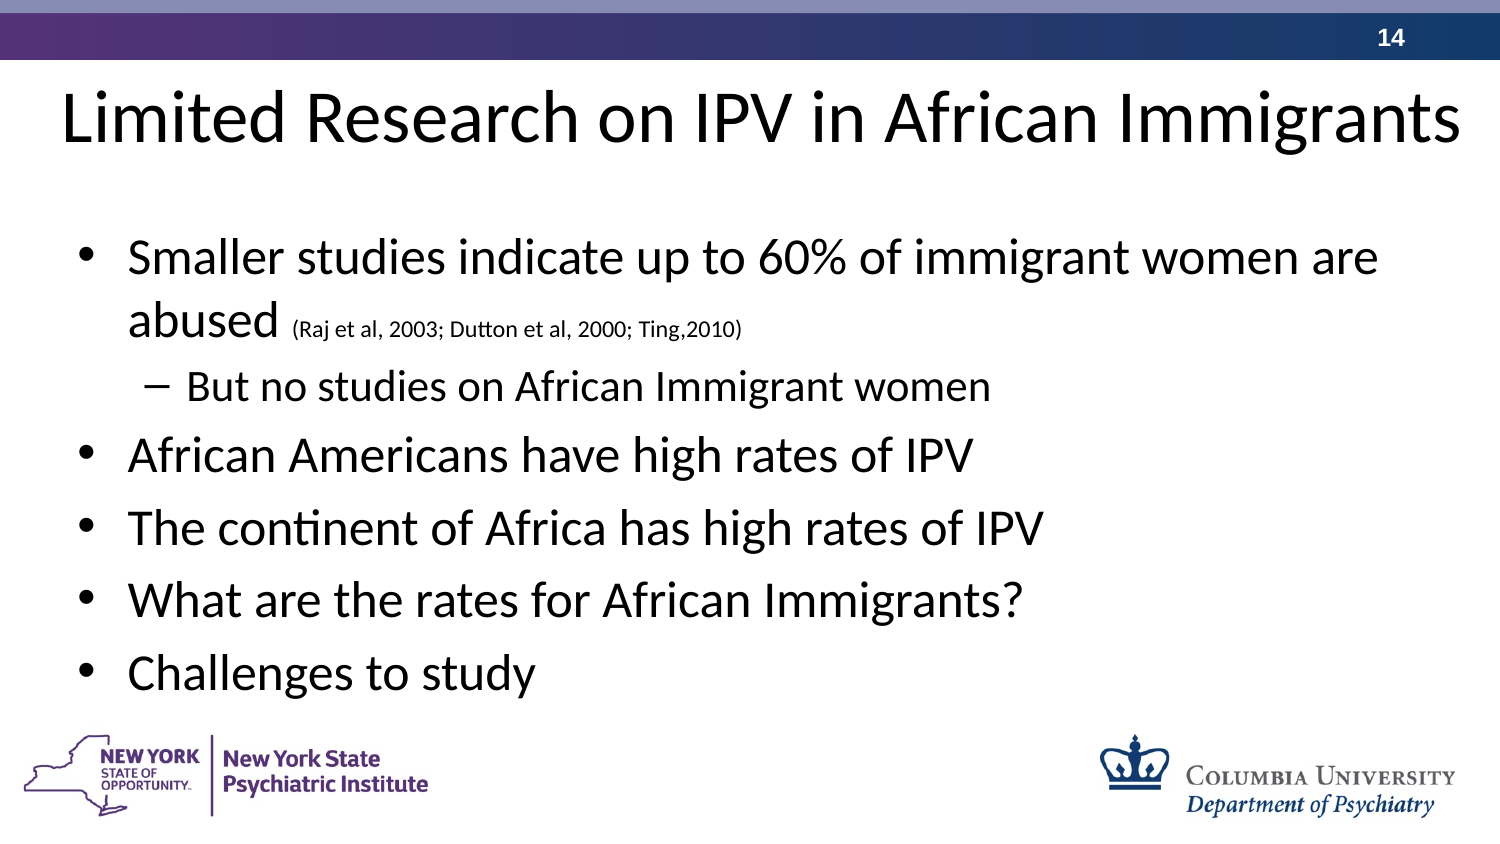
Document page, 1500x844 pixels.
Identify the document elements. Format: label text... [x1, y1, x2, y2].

list Smaller studies indicate up to 60% of immigrant women are abused (Raj et al, 2003; Dutton et al, 2000; Ting,2010) But no studies on African Immigrant women African Americans have high rates of IPV The continent of Africa has high rates of IPV What are the rates for African Immigrants? Challenges to study [62, 215, 1438, 710]
picture [12, 726, 438, 825]
title Limited Research on IPV in African Immigrants [37, 30, 1488, 195]
picture [1100, 734, 1455, 820]
